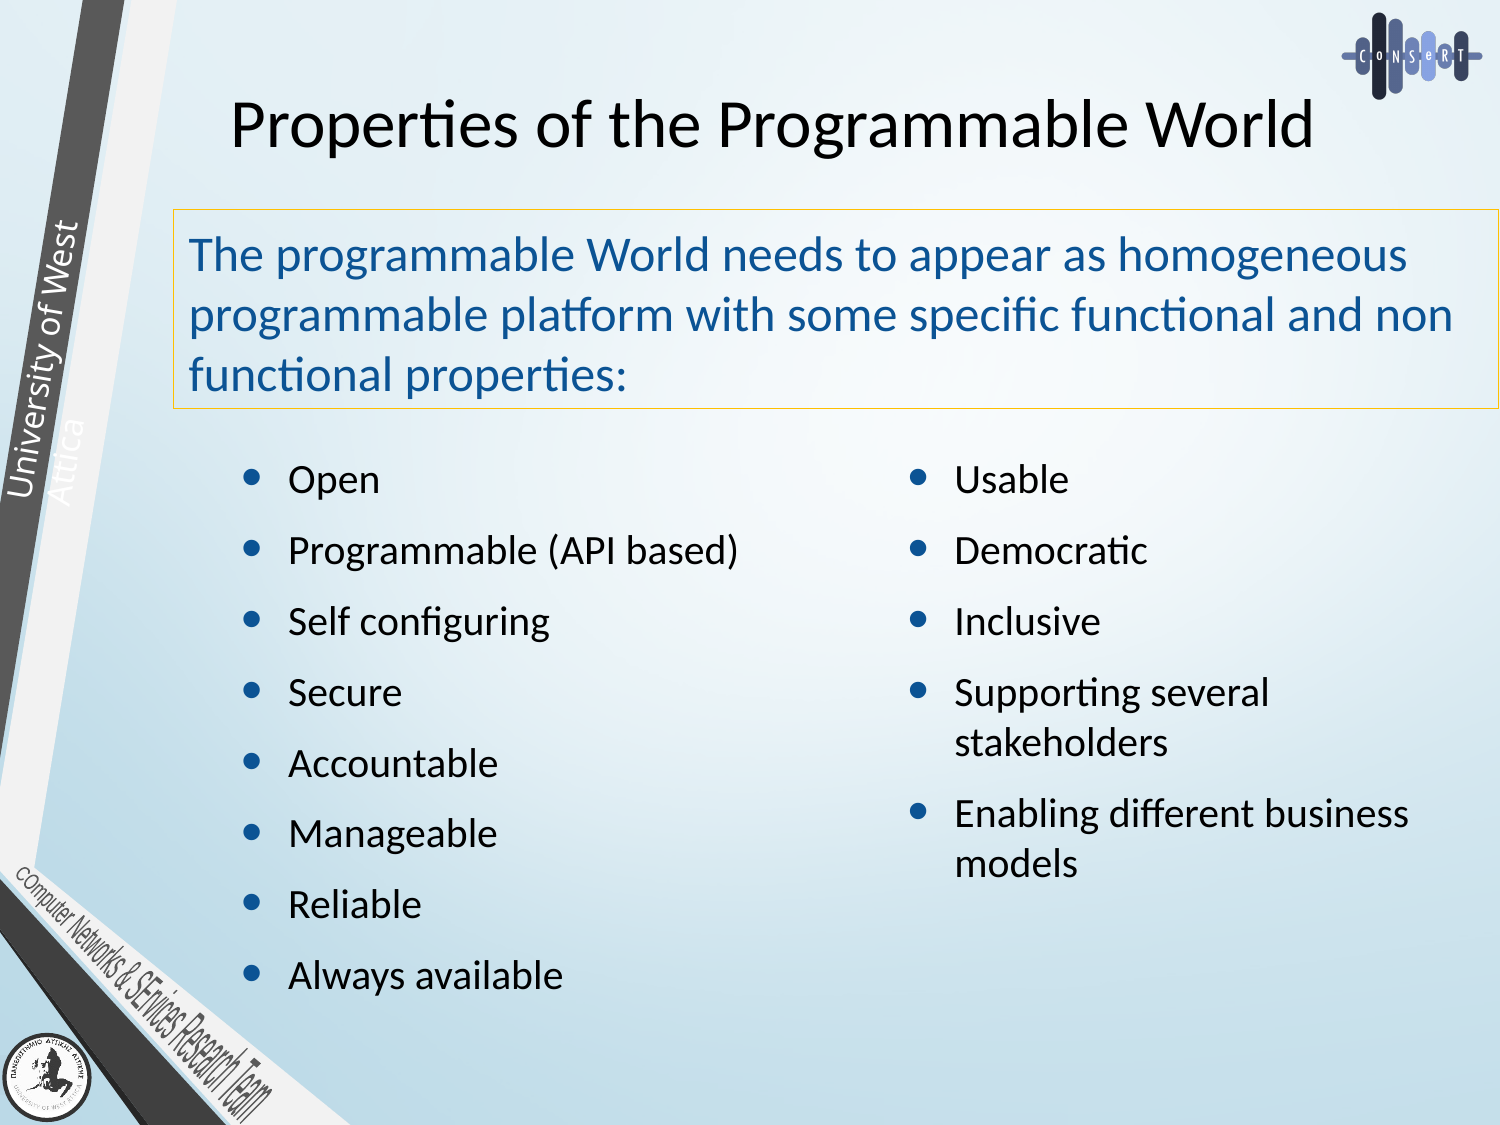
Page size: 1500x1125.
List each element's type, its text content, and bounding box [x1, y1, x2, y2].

list Usable Democratic Inclusive Supporting several stakeholders Enabling different business models [840, 444, 1478, 882]
picture [1340, 8, 1484, 102]
title Properties of the Programmable World [147, 42, 1400, 198]
picture [7, 1038, 87, 1117]
list The programmable World needs to appear as homogeneous programmable platform with some specific functional and non functional properties: [173, 209, 1499, 409]
list Open Programmable (API based) Self configuring Secure Accountable Manageable Reliable Always available [173, 444, 812, 882]
